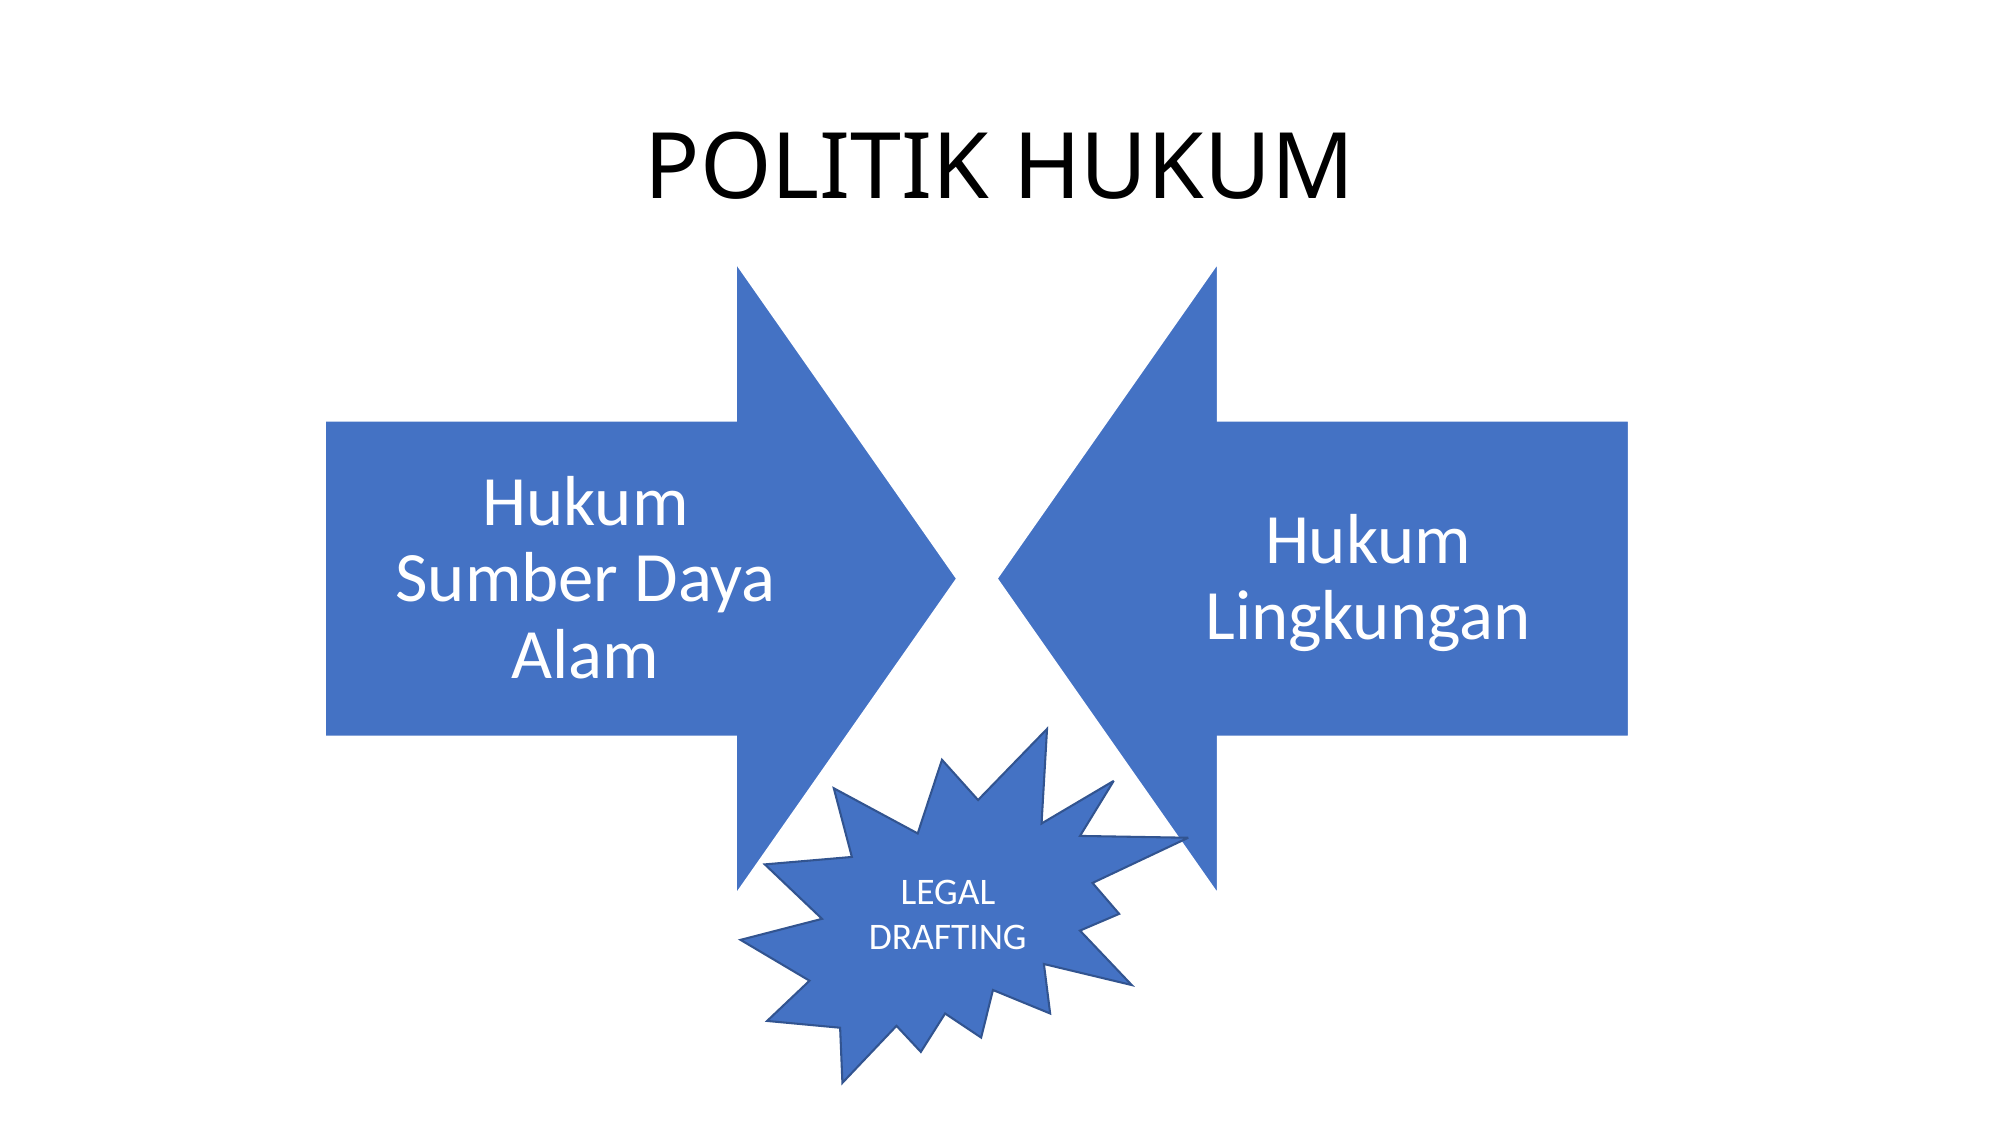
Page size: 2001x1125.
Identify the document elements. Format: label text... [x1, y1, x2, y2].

text_box LEGAL DRAFTING [840, 1050, 876, 1086]
title POLITIK HUKUM [137, 59, 1863, 278]
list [324, 262, 1629, 1050]
